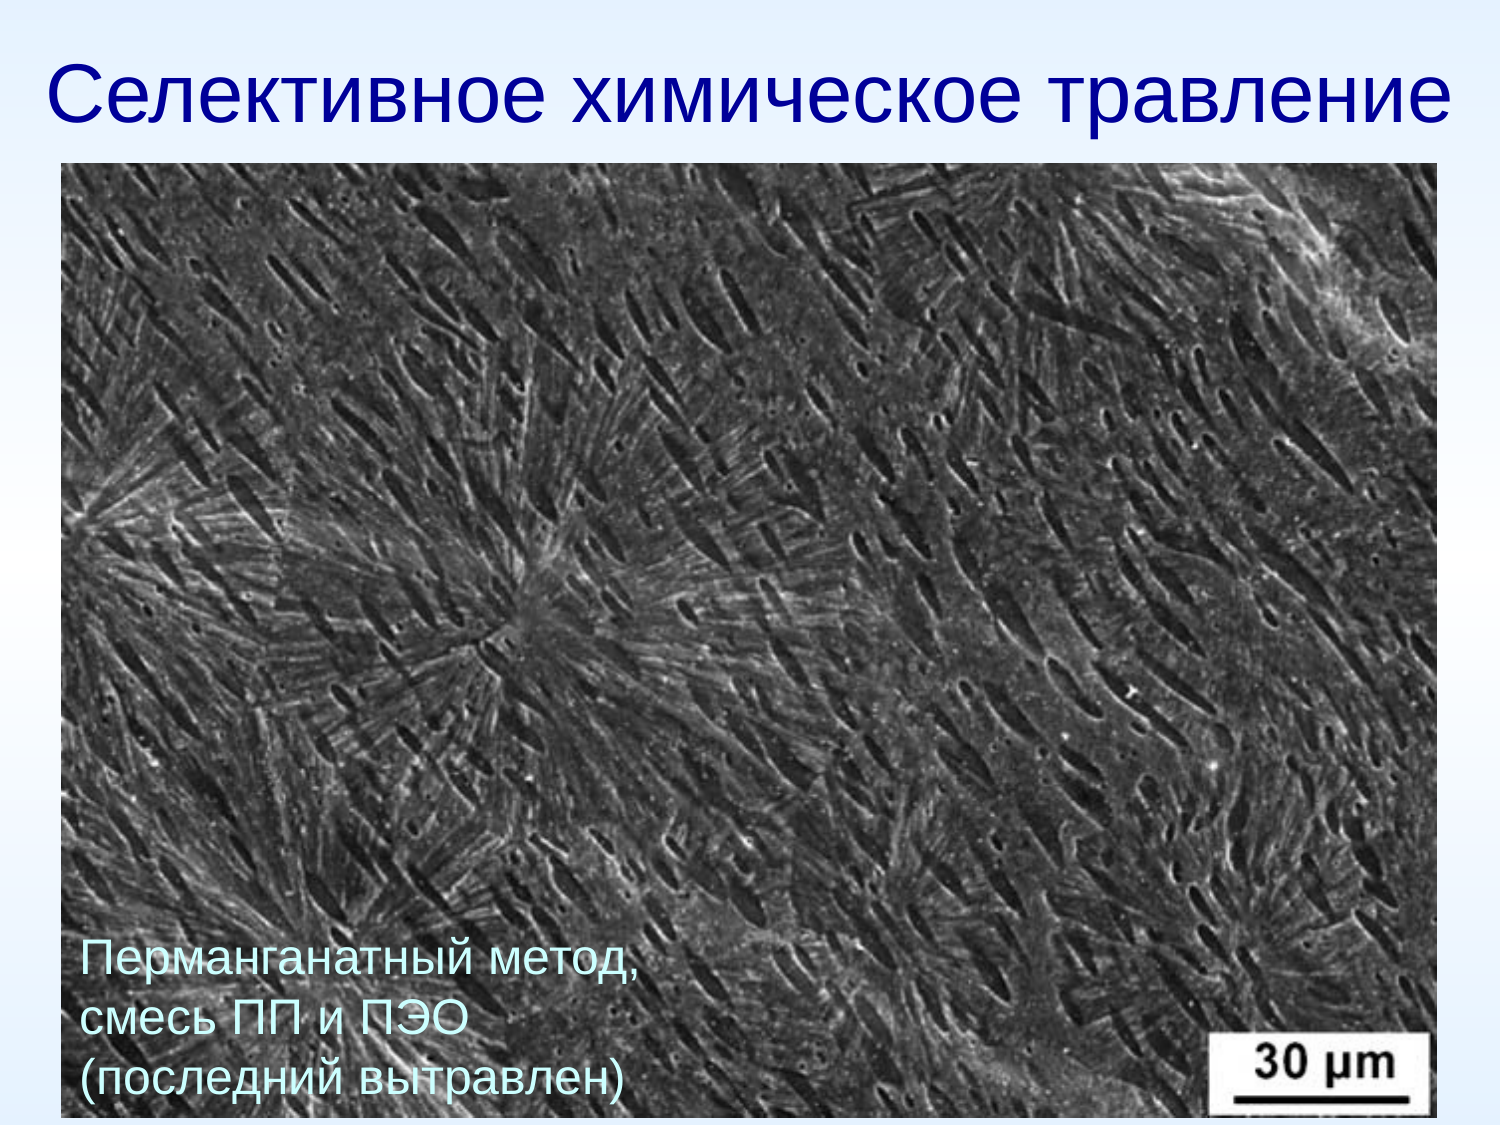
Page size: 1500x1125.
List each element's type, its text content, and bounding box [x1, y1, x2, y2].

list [60, 163, 1437, 1118]
title Селективное химическое травление [0, 0, 1500, 183]
